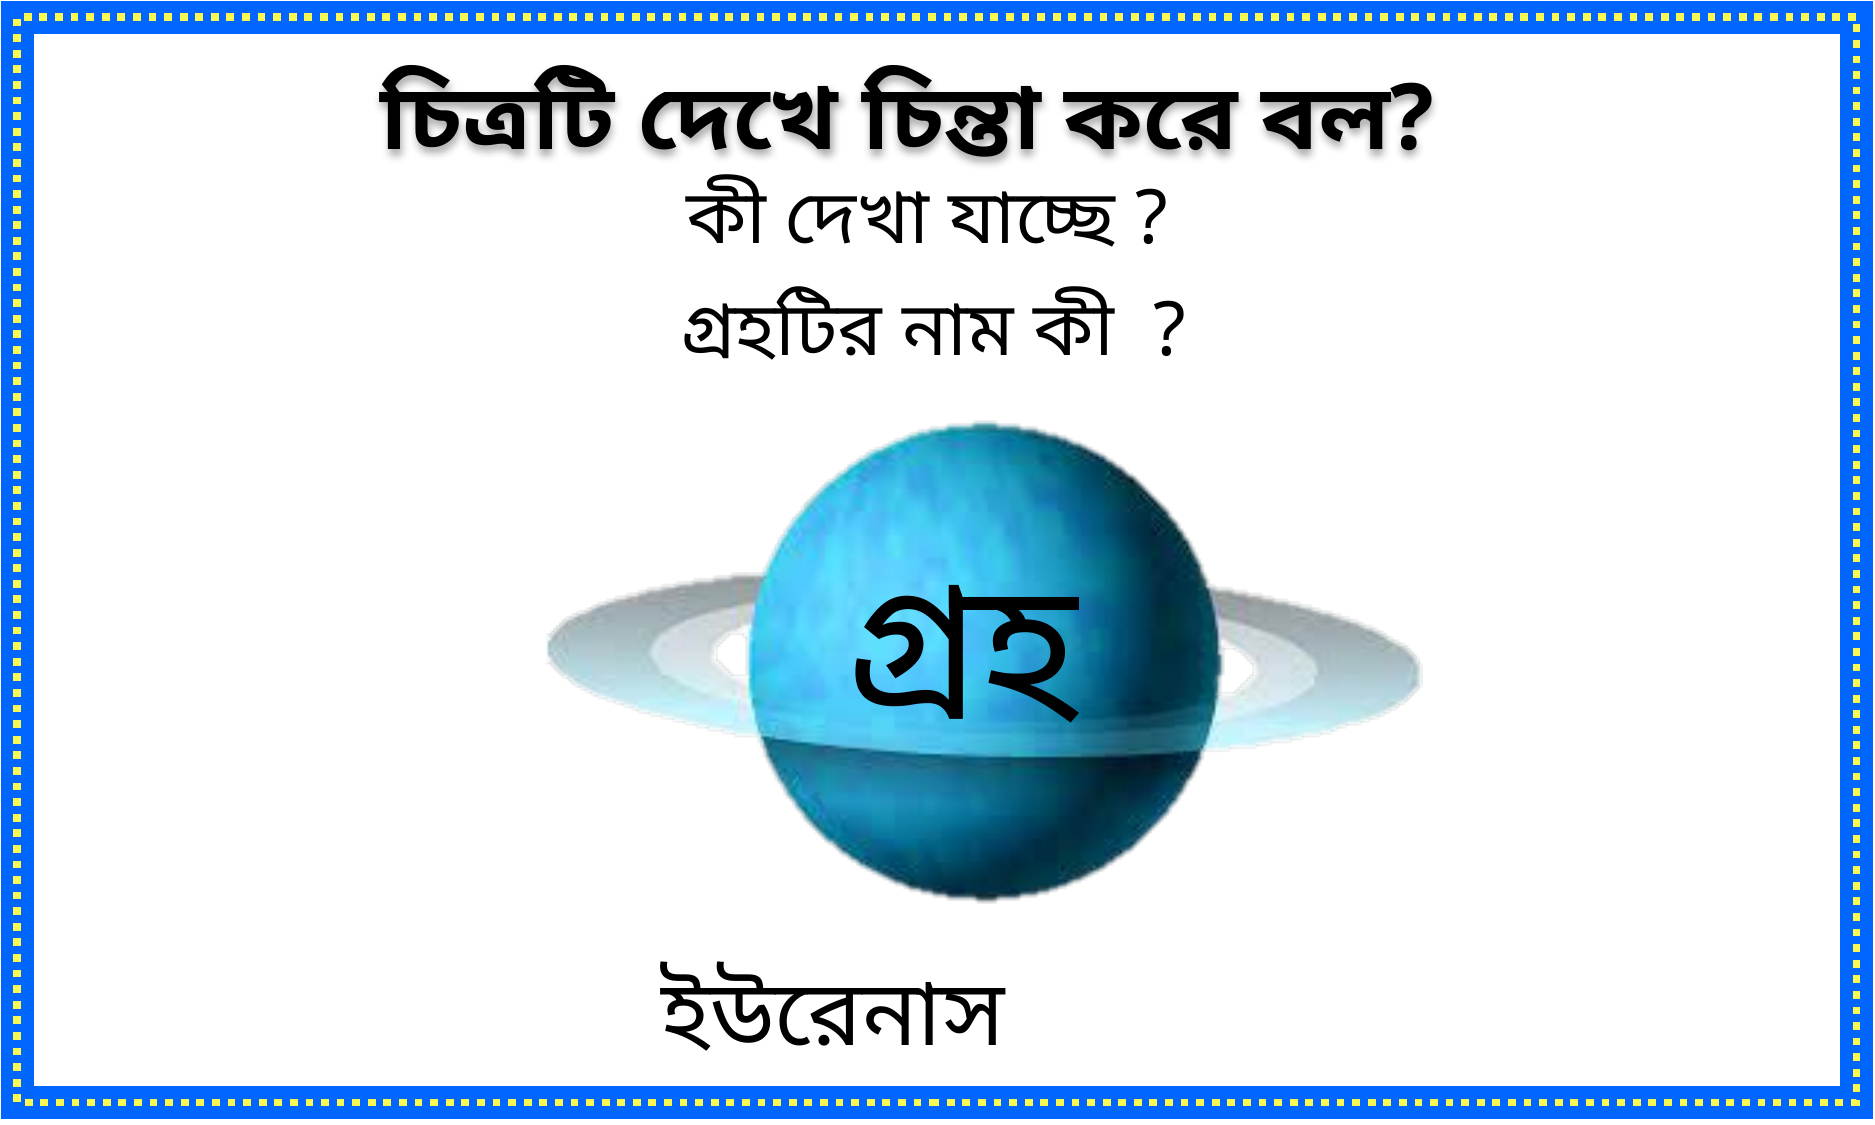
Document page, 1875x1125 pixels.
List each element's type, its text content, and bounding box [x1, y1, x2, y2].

picture [546, 419, 1426, 907]
text_box চিত্রটি দেখে চিন্তা করে বল? [73, 50, 1813, 160]
text_box গ্রহটির নাম কী ? [48, 273, 1838, 379]
text_box ইউরেনাস [42, 946, 1838, 1072]
text_box কী দেখা যাচ্ছে ? [42, 160, 1832, 266]
